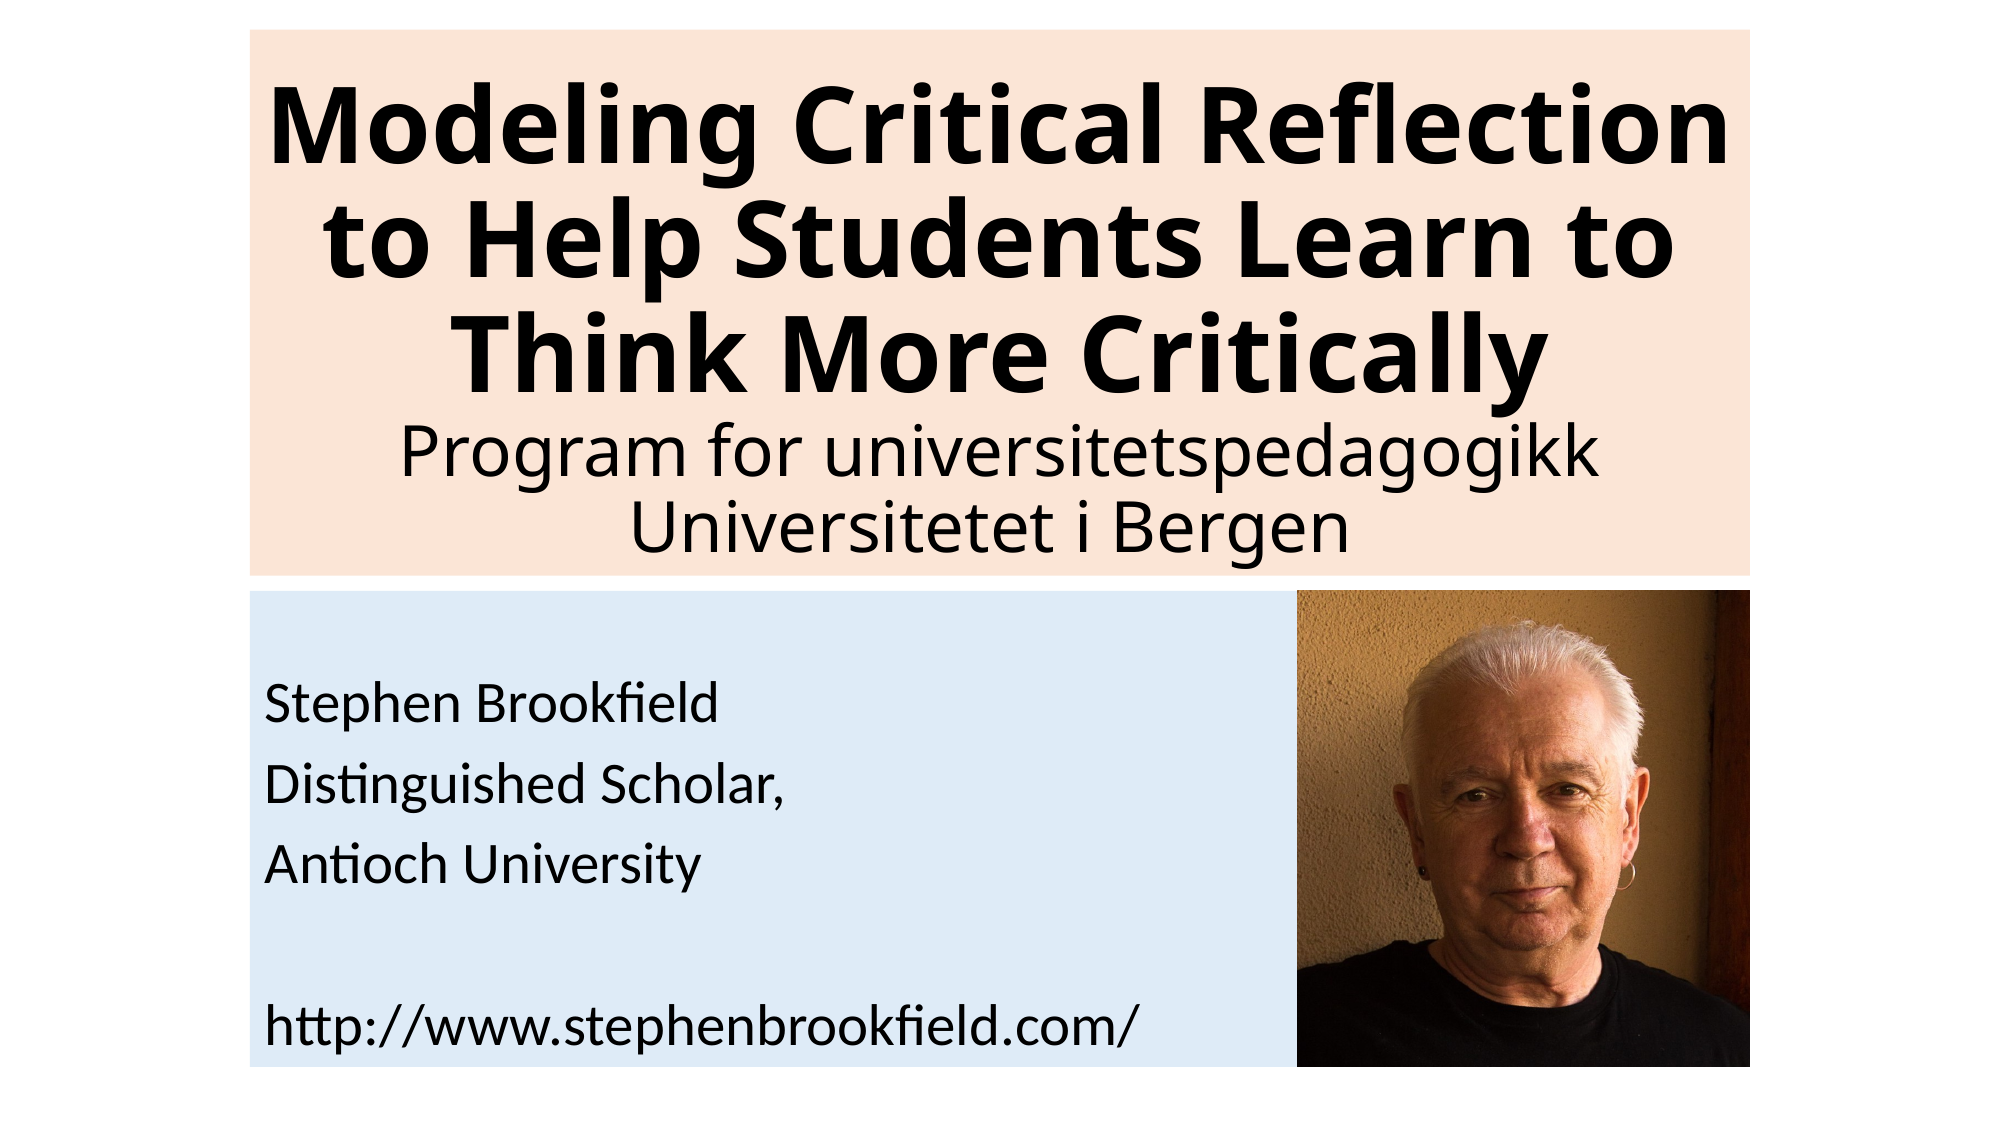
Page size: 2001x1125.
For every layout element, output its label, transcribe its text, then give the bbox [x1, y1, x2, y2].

title Modeling Critical Reflection to Help Students Learn to Think More Critically Program for universitetspedagogikk Universitetet i Bergen [249, 29, 1750, 576]
subtitle Stephen Brookfield Distinguished Scholar, Antioch University http://www.stephenbrookfield.com/ [249, 590, 1297, 1067]
picture [1297, 590, 1750, 1067]
